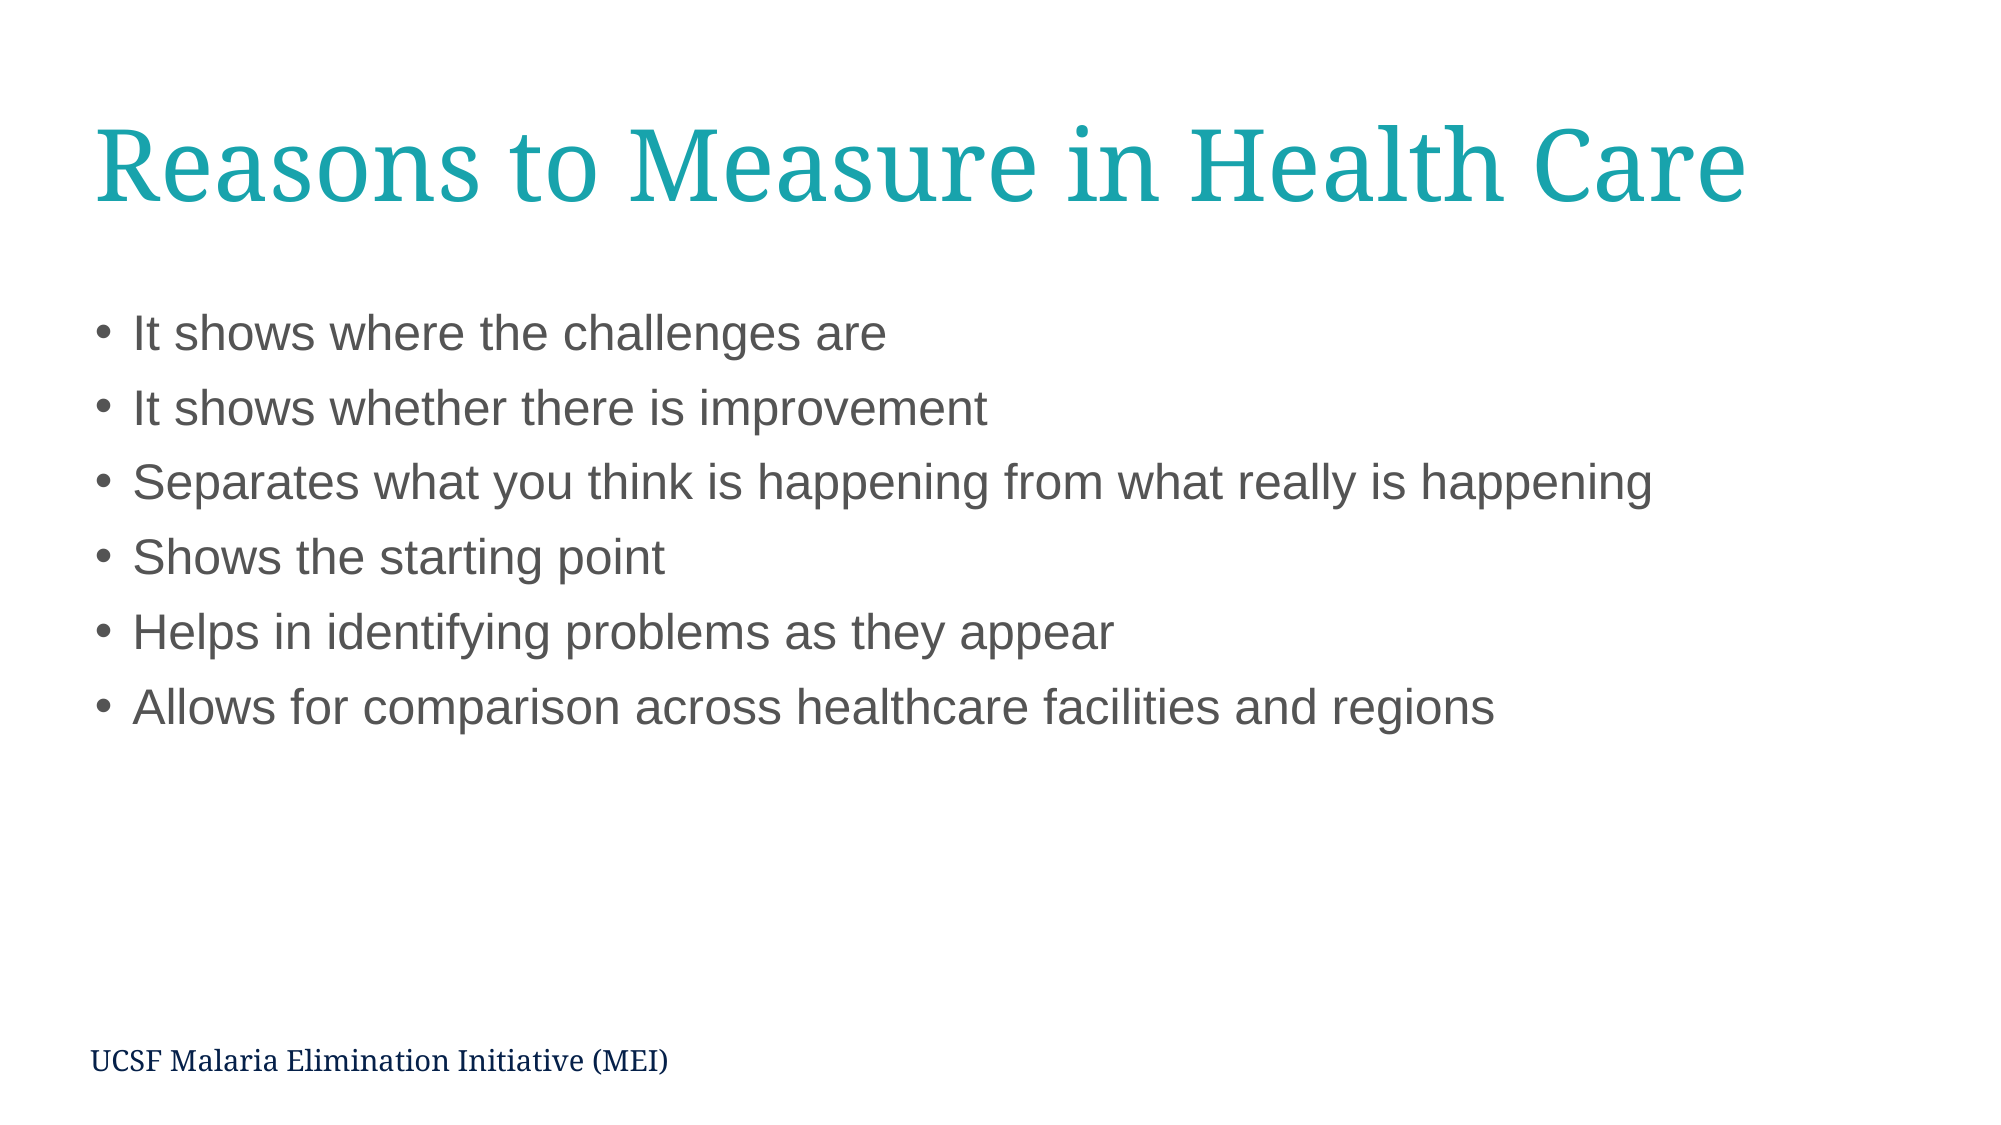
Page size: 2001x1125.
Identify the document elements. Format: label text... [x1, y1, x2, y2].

title Reasons to Measure in Health Care [79, 59, 1948, 278]
list It shows where the challenges are It shows whether there is improvement Separates what you think is happening from what really is happening Shows the starting point Helps in identifying problems as they appear Allows for comparison across healthcare facilities and regions [79, 299, 1948, 1014]
